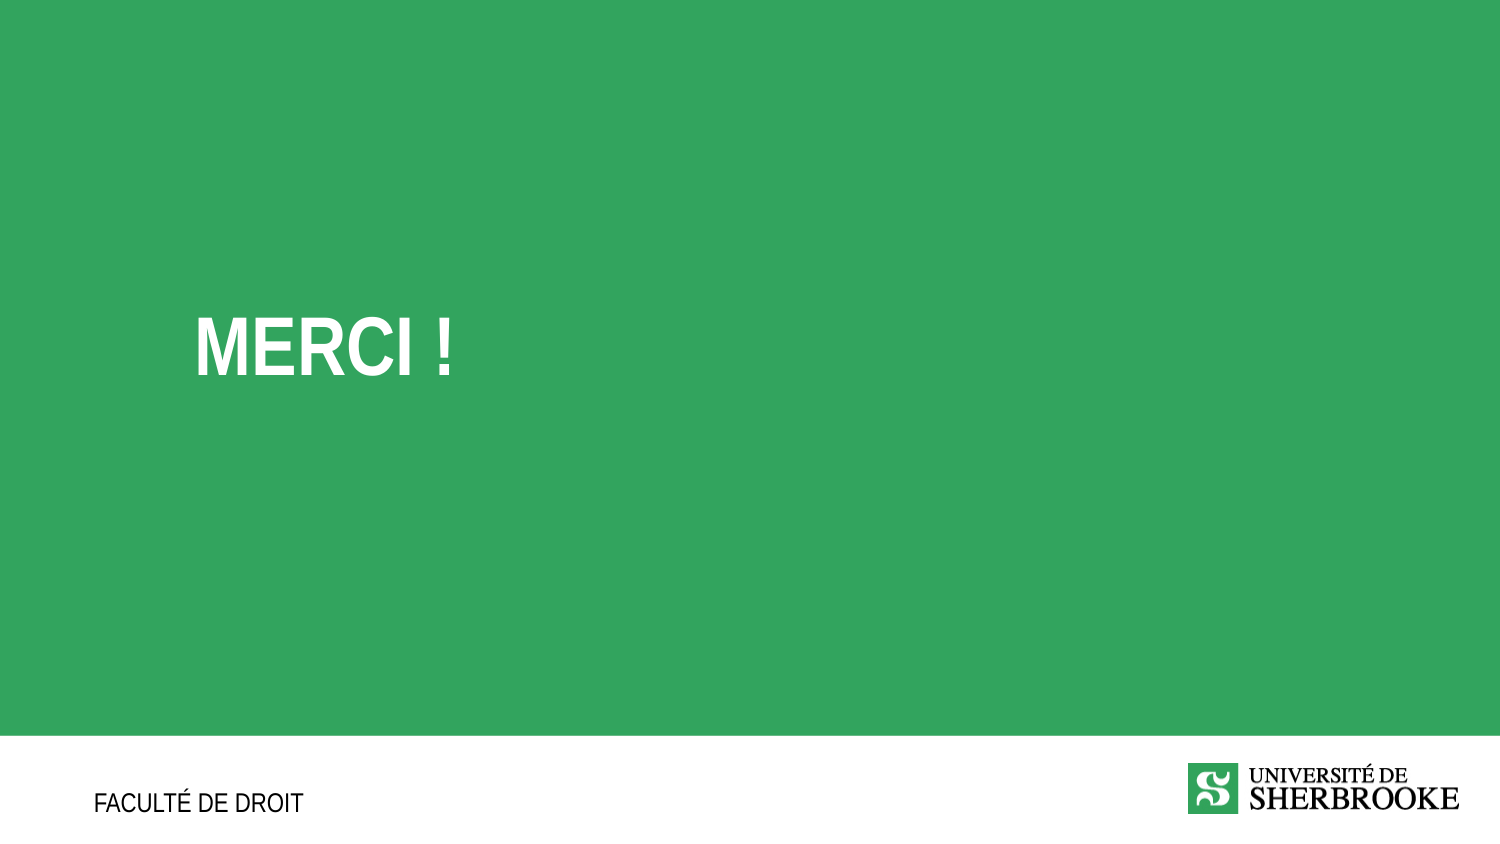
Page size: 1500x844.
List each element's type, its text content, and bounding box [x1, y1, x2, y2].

picture [0, 0, 1500, 844]
title Merci ! [194, 291, 1500, 532]
